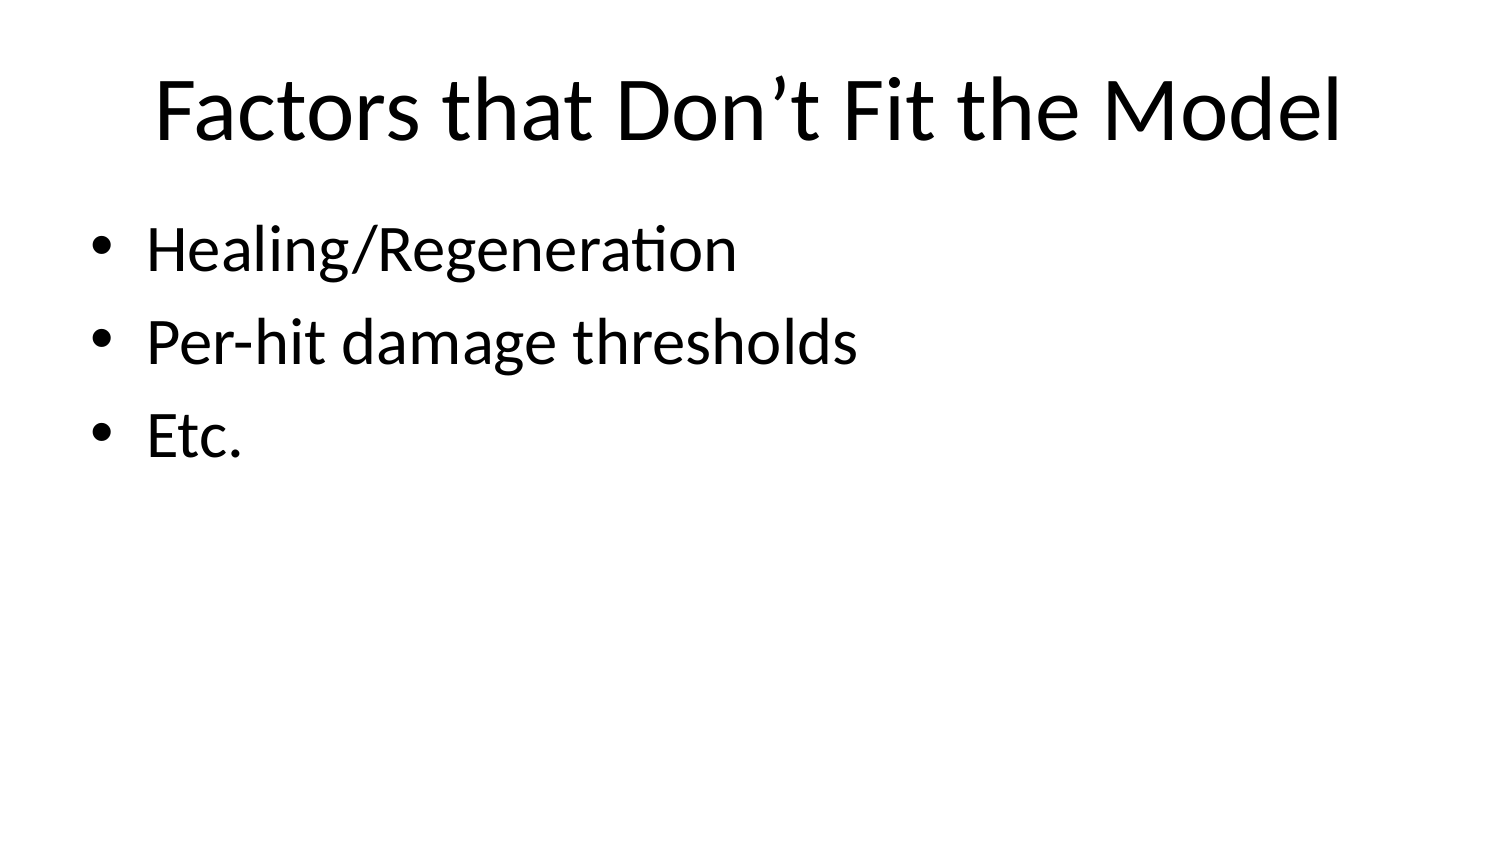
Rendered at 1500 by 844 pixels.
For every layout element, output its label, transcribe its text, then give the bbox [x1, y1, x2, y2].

title Factors that Don’t Fit the Model [75, 33, 1425, 175]
list Healing/Regeneration Per-hit damage thresholds Etc. [75, 196, 1425, 754]
